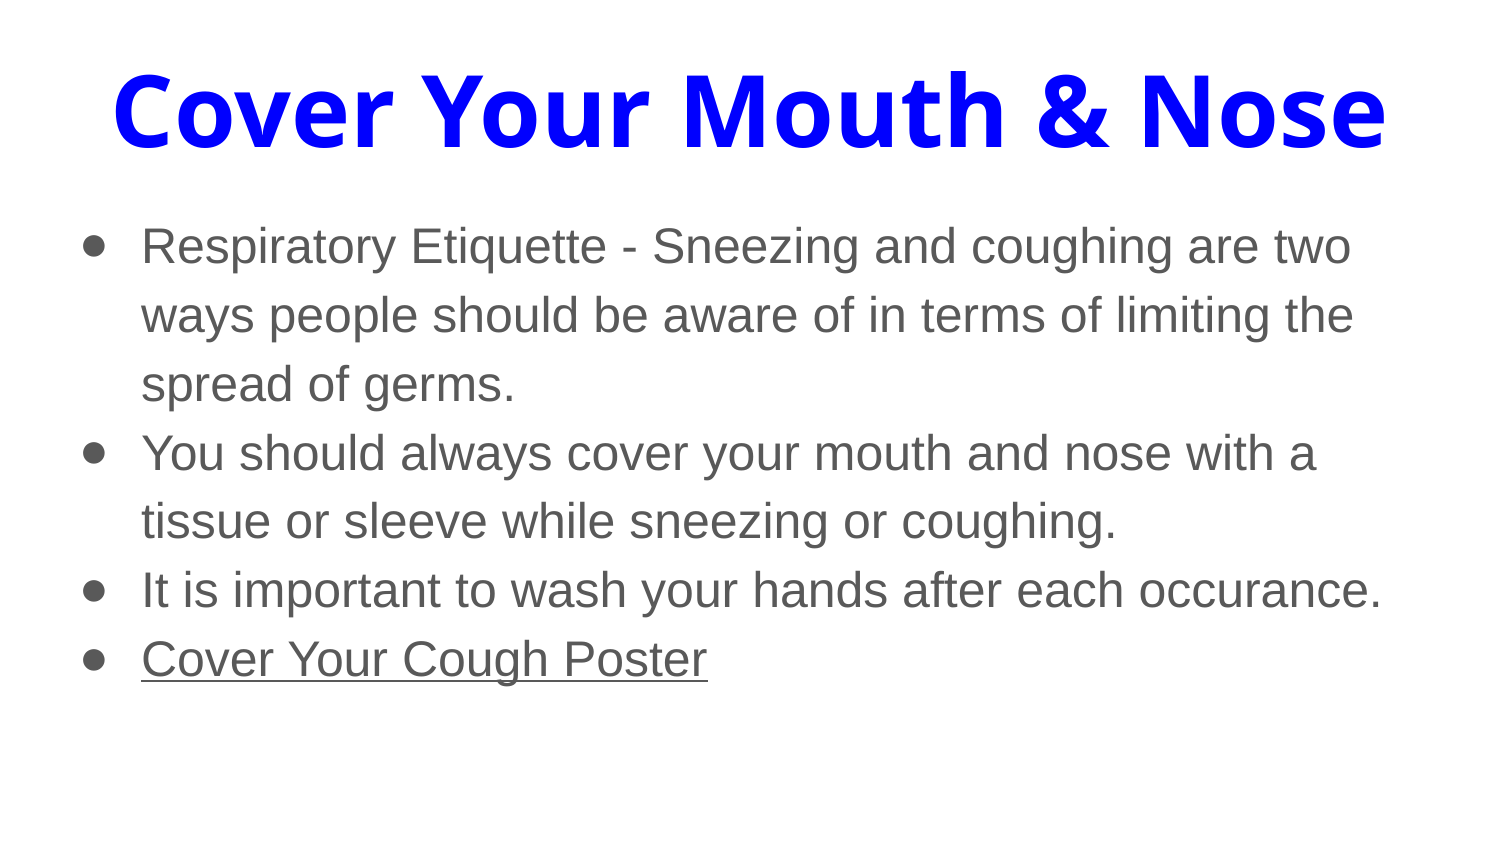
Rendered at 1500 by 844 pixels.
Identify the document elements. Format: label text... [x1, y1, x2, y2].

list Respiratory Etiquette - Sneezing and coughing are two ways people should be aware of in terms of limiting the spread of germs. You should always cover your mouth and nose with a tissue or sleeve while sneezing or coughing. It is important to wash your hands after each occurance. Cover Your Cough Poster [51, 189, 1449, 750]
title Cover Your Mouth & Nose [51, 32, 1449, 127]
